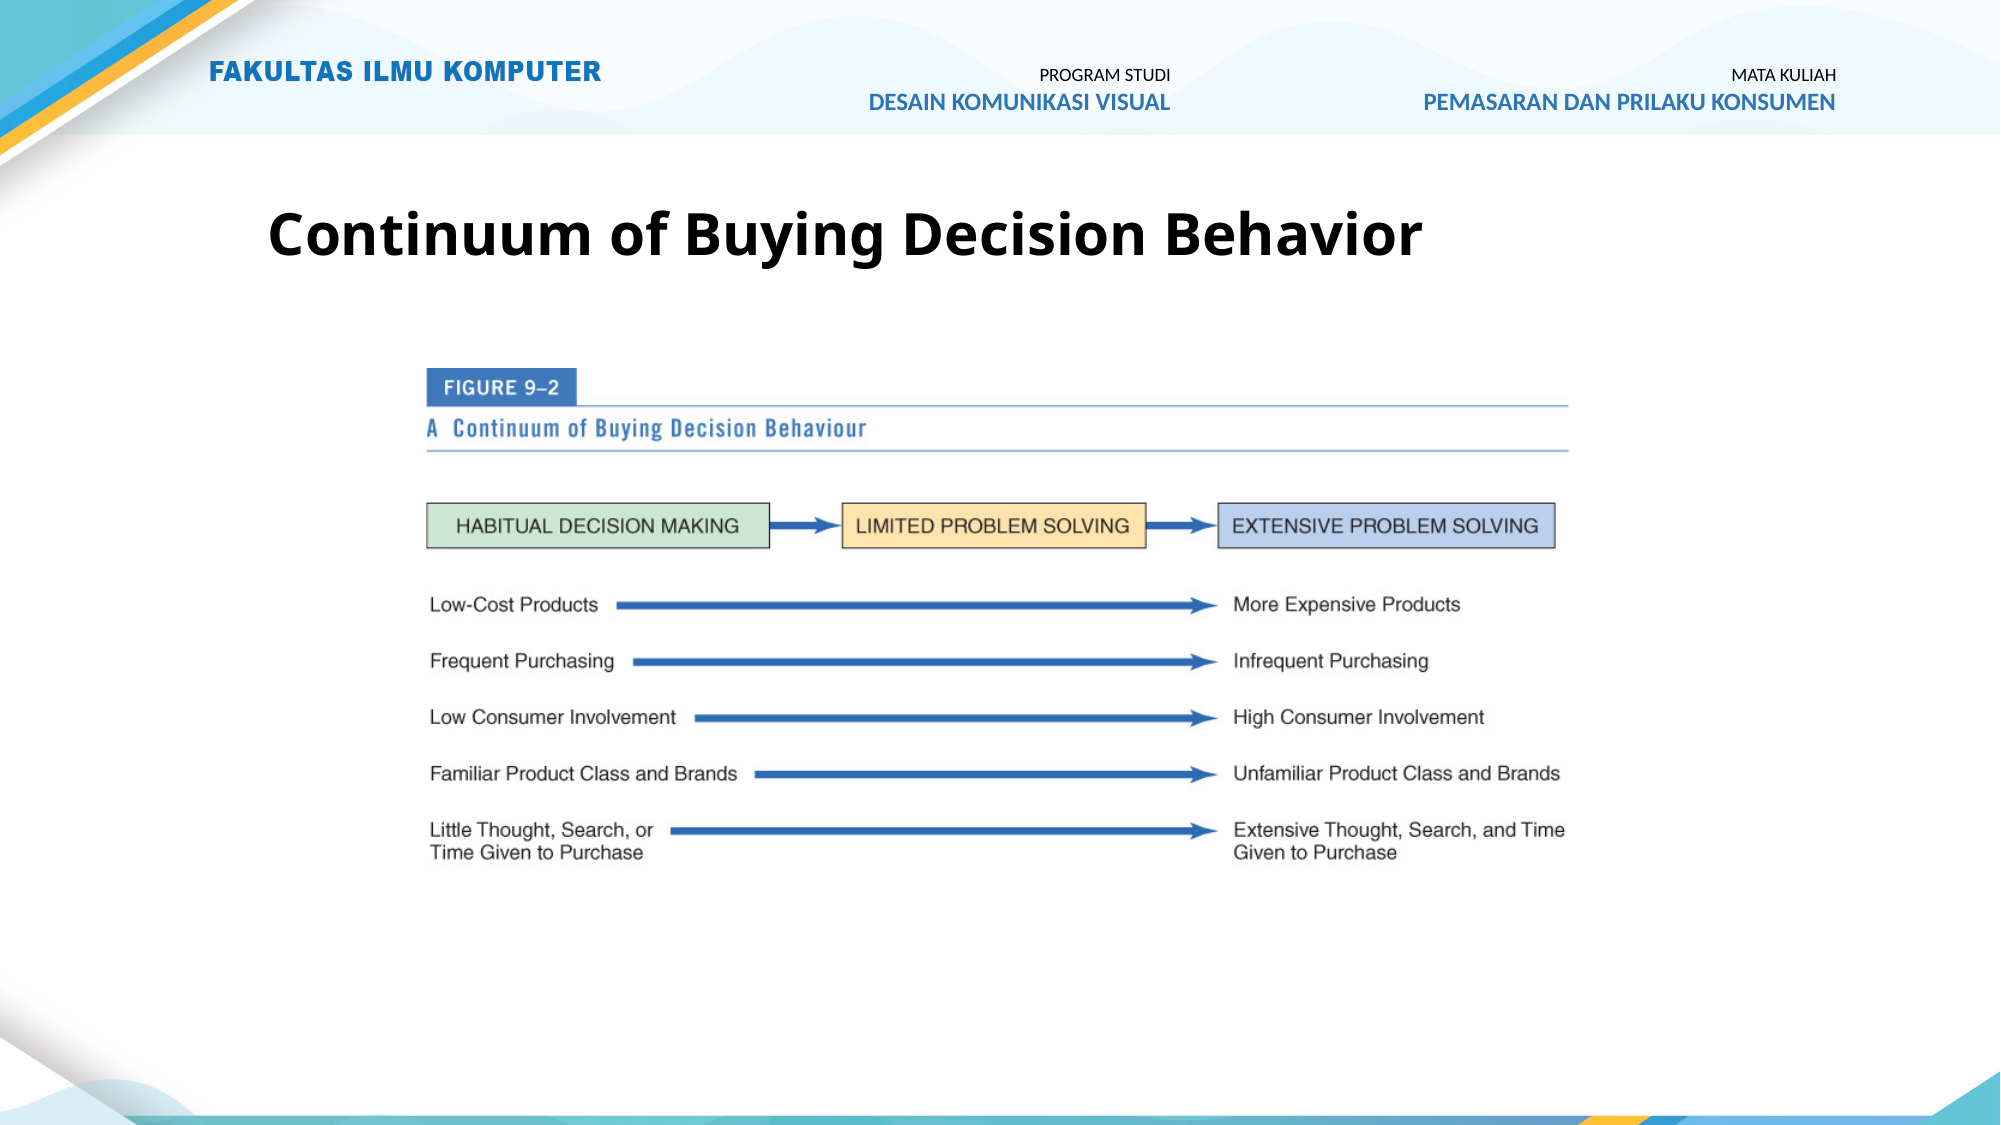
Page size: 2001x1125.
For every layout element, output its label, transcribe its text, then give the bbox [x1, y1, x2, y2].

text_box PROGRAM STUDI DESAIN KOMUNIKASI VISUAL [809, 55, 1186, 140]
title Continuum of Buying Decision Behavior [252, 170, 1852, 303]
text_box MATA KULIAH PEMASARAN DAN PRILAKU KONSUMEN [1356, 55, 1852, 140]
picture [0, 0, 2000, 1125]
